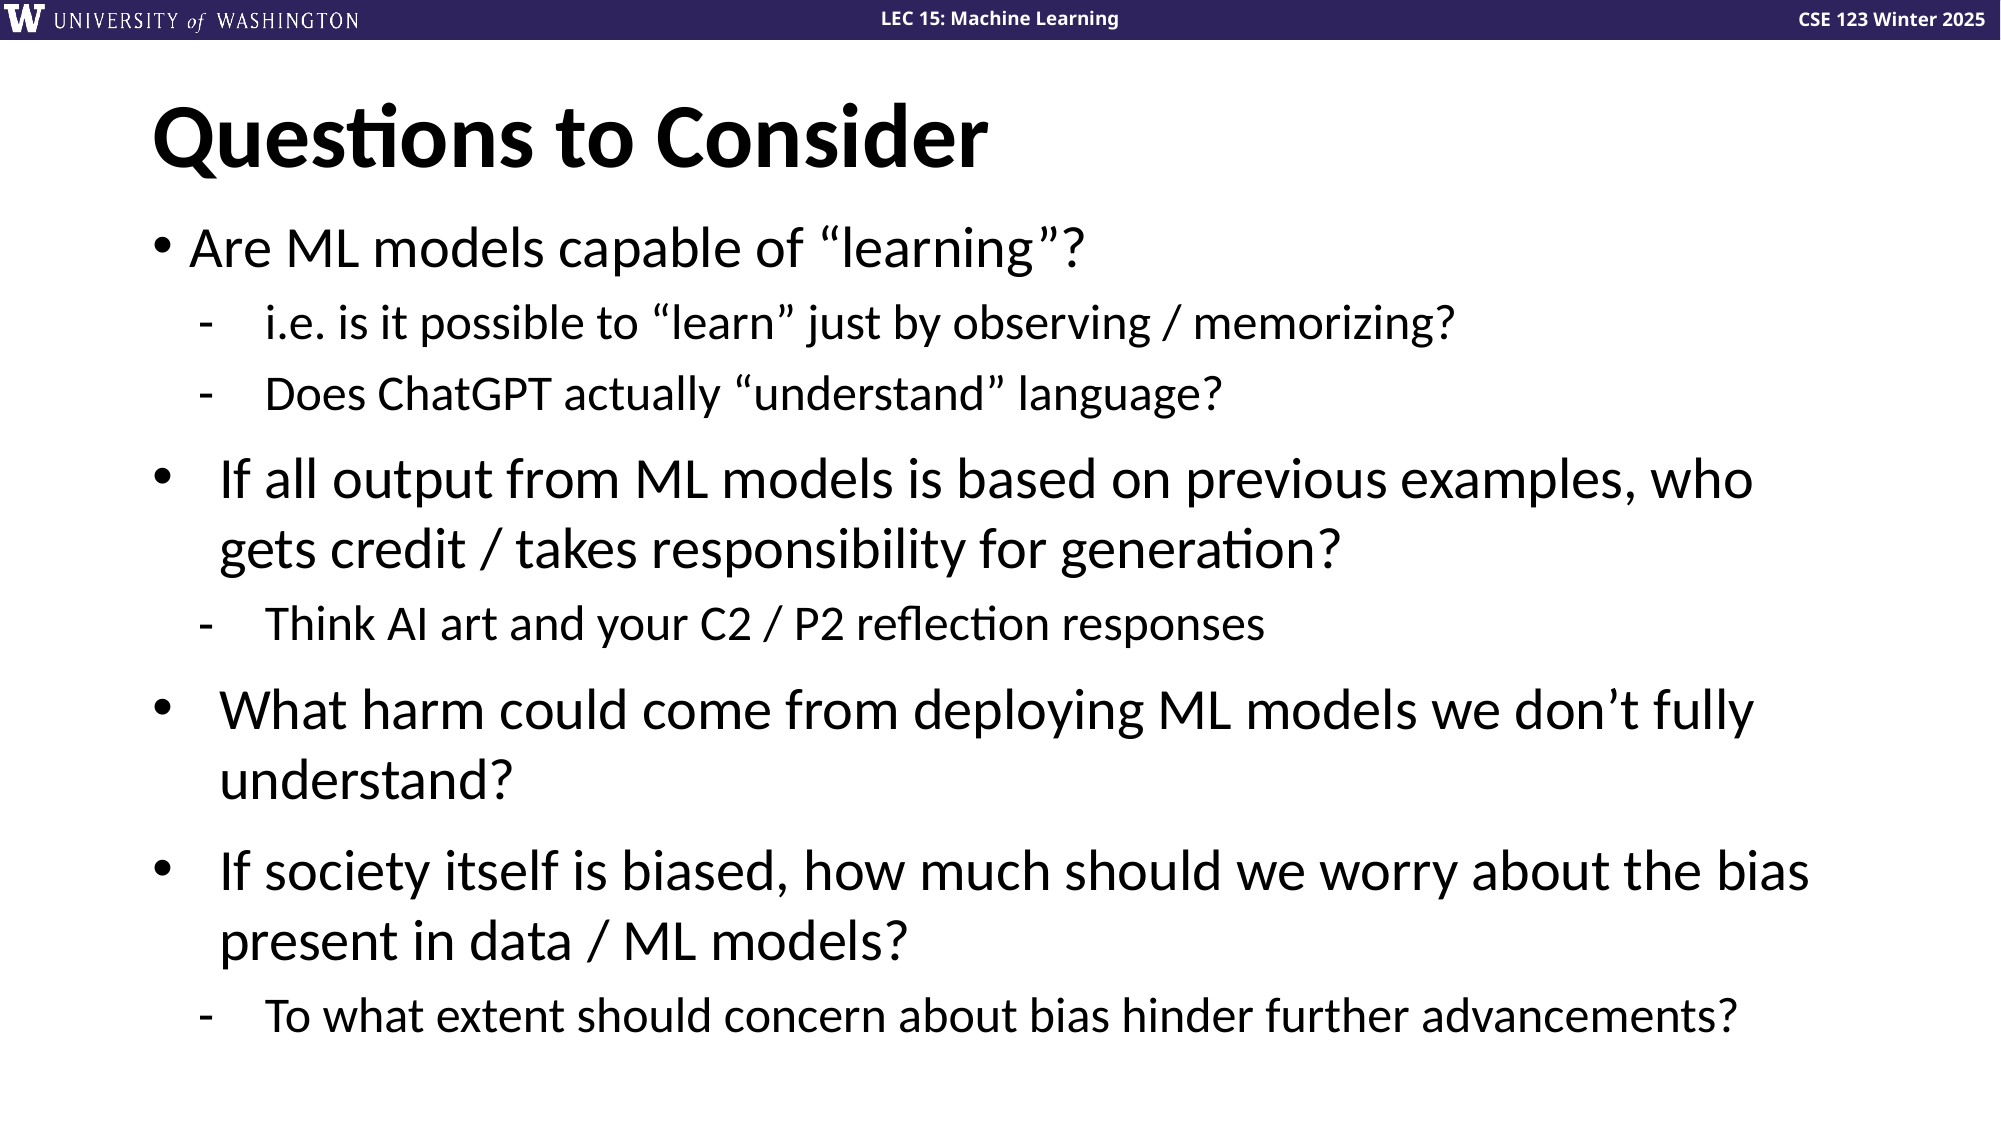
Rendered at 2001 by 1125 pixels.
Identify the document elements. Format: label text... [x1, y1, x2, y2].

picture [4, 4, 358, 33]
title Questions to Consider [137, 74, 1863, 200]
list Are ML models capable of “learning”? i.e. is it possible to “learn” just by observing / memorizing? Does ChatGPT actually “understand” language? If all output from ML models is based on previous examples, who gets credit / takes responsibility for generation? Think AI art and your C2 / P2 reflection responses What harm could come from deploying ML models we don’t fully understand? If society itself is biased, how much should we worry about the bias present in data / ML models? To what extent should concern about bias hinder further advancements? [137, 201, 1863, 1125]
